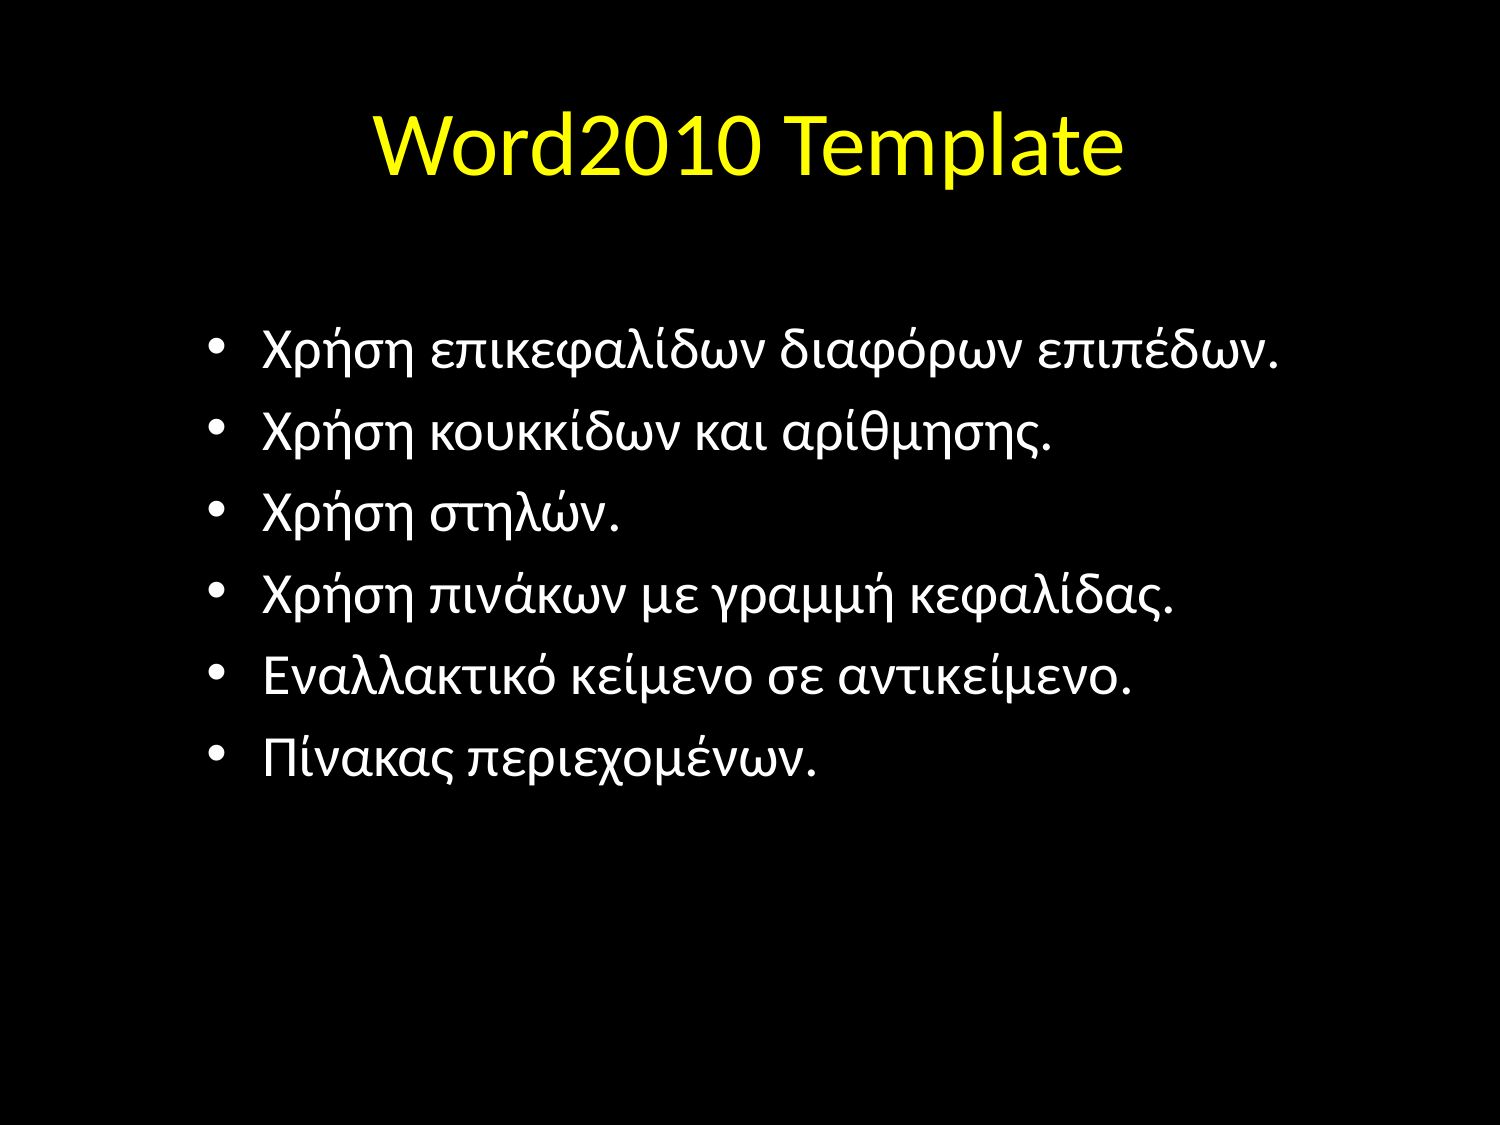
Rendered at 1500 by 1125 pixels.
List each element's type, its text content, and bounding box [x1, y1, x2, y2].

list Χρήση επικεφαλίδων διαφόρων επιπέδων. Χρήση κουκκίδων και αρίθμησης. Χρήση στηλών. Χρήση πινάκων με γραμμή κεφαλίδας. Εναλλακτικό κείμενο σε αντικείμενο. Πίνακας περιεχομένων. [191, 302, 1500, 1046]
title Word2010 Template [75, 45, 1425, 233]
